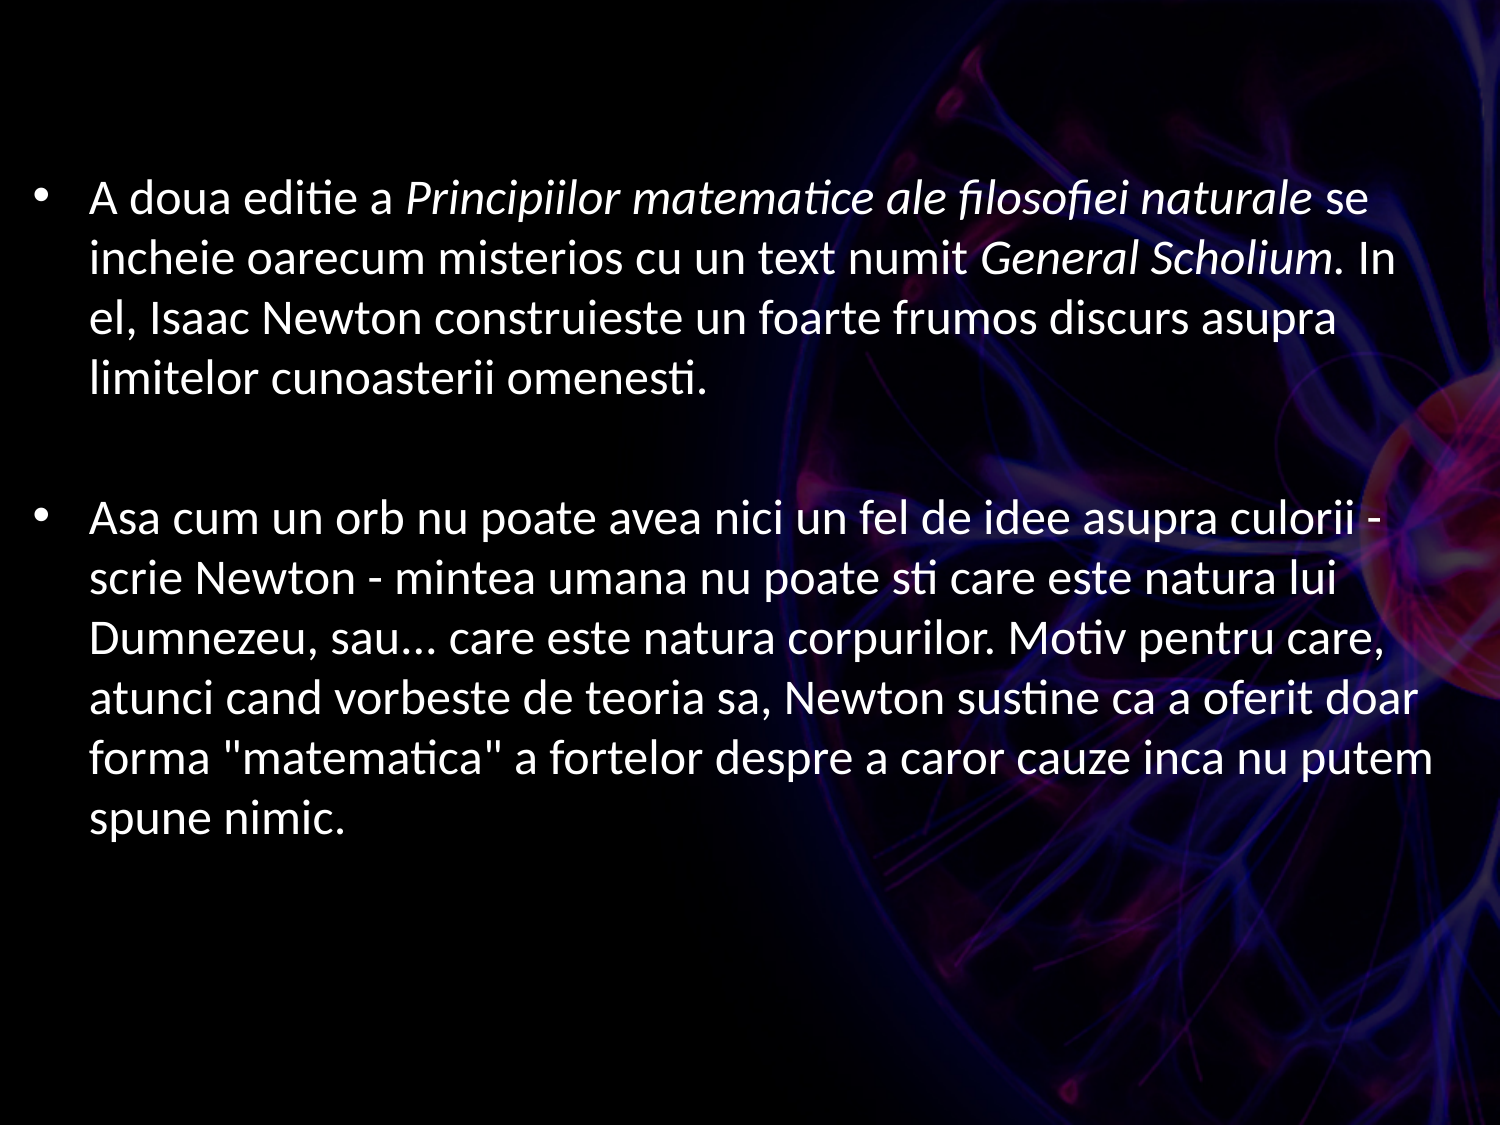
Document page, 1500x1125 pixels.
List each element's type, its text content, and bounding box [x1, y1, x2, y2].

list A doua editie a Principiilor matematice ale filosofiei naturale se incheie oarecum misterios cu un text numit General Scholium. In el, Isaac Newton construieste un foarte frumos discurs asupra limitelor cunoasterii omenesti. Asa cum un orb nu poate avea nici un fel de idee asupra culorii - scrie Newton - mintea umana nu poate sti care este natura lui Dumnezeu, sau... care este natura corpurilor. Motiv pentru care, atunci cand vorbeste de teoria sa, Newton sustine ca a oferit doar forma "matematica" a fortelor despre a caror cauze inca nu putem spune nimic. [17, 157, 1471, 1020]
picture [0, 0, 1500, 1125]
